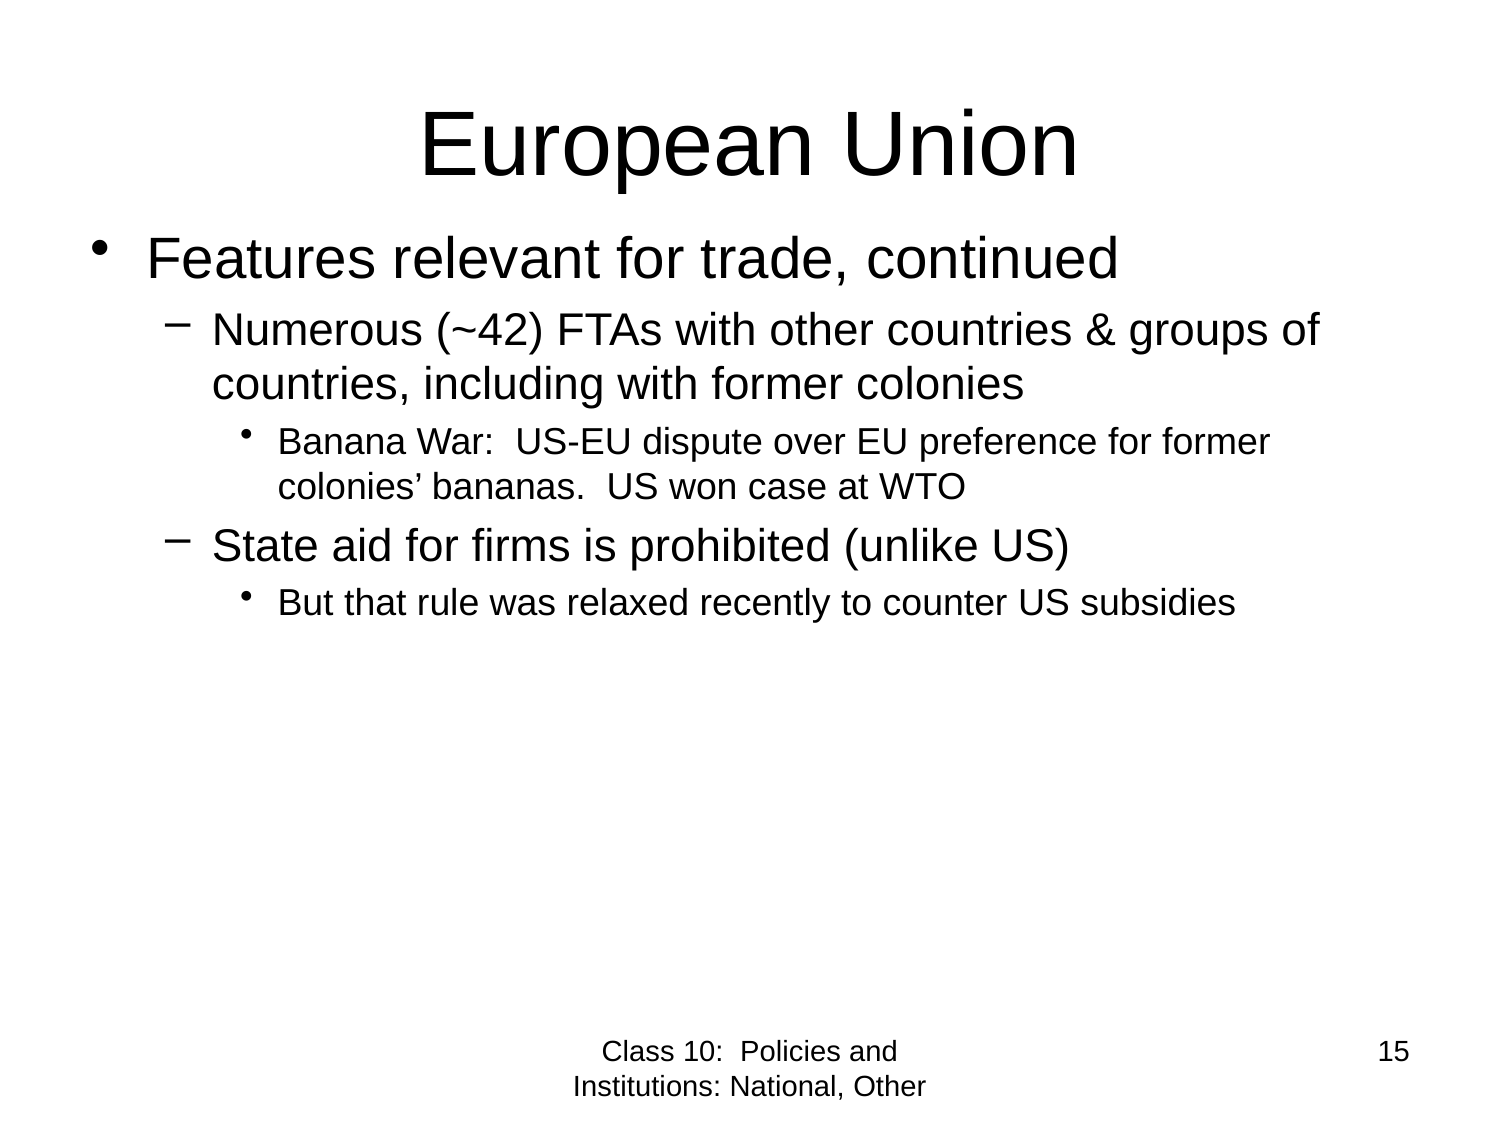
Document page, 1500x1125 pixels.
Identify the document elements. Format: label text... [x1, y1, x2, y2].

slide_number 15 [1074, 1024, 1426, 1103]
list Features relevant for trade, continued Numerous (~42) FTAs with other countries & groups of countries, including with former colonies Banana War: US-EU dispute over EU preference for former colonies’ bananas. US won case at WTO State aid for firms is prohibited (unlike US) But that rule was relaxed recently to counter US subsidies [74, 212, 1426, 956]
title European Union [74, 44, 1426, 212]
footer Class 10: Policies and Institutions: National, Other [512, 1024, 988, 1103]
